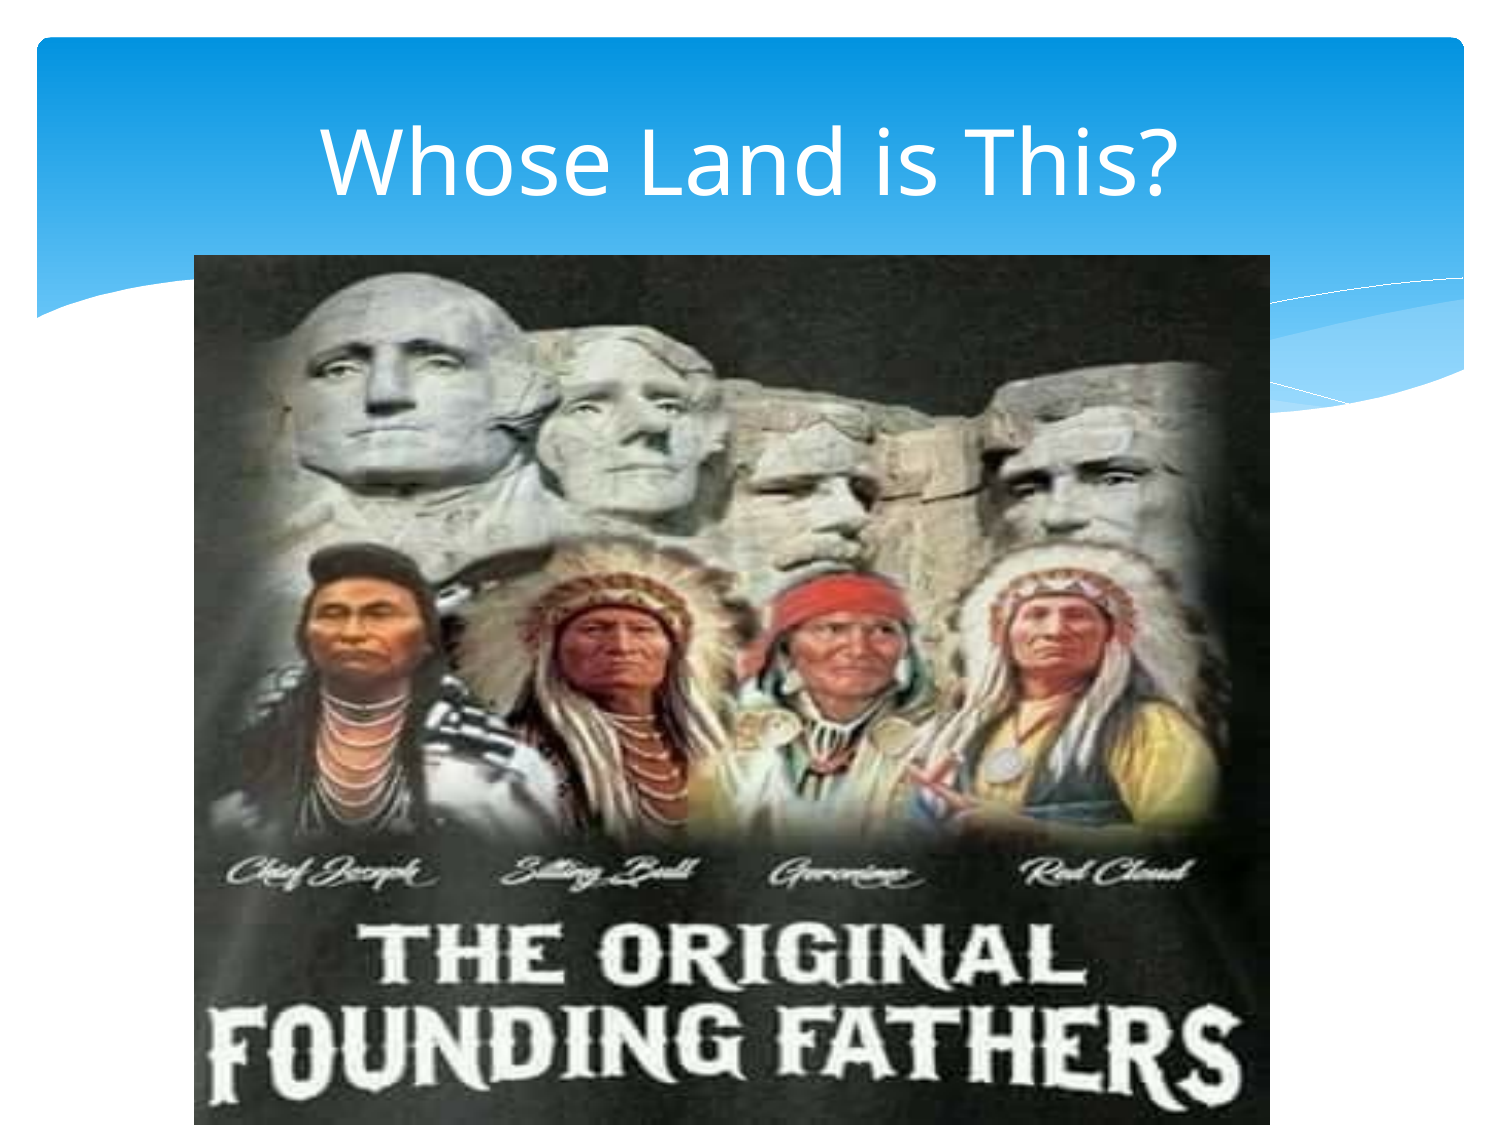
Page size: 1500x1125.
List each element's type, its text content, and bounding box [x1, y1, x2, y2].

picture [194, 255, 1270, 1125]
title Whose Land is This? [75, 55, 1425, 261]
